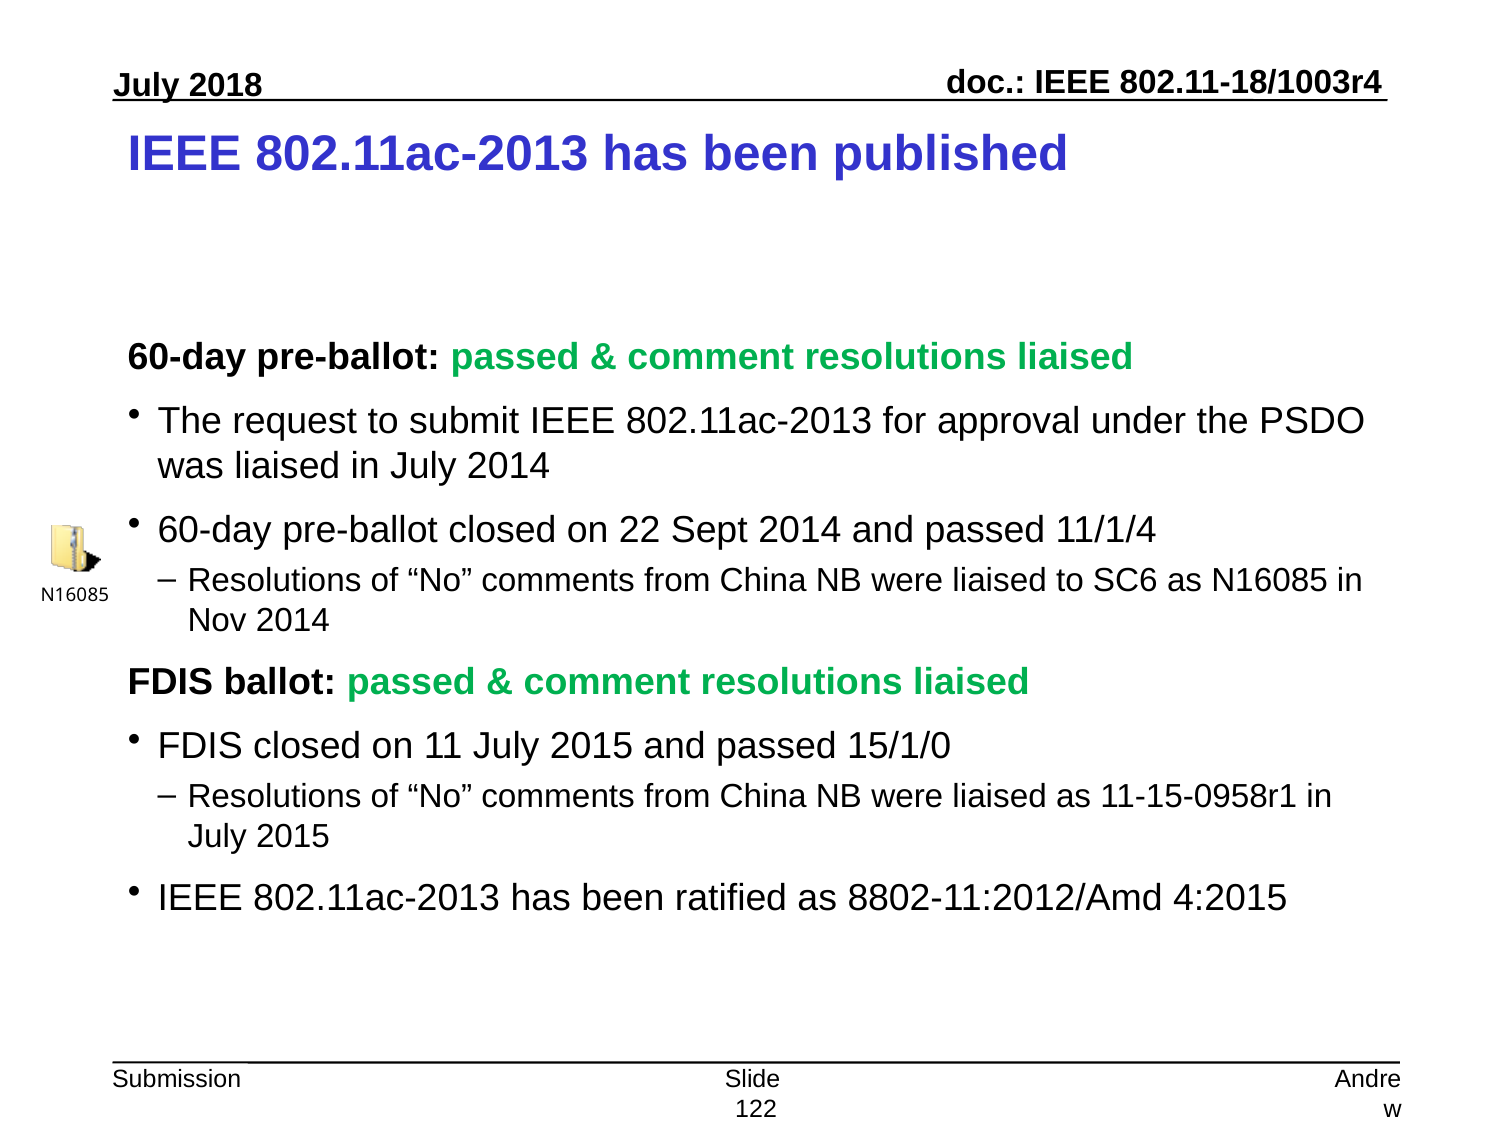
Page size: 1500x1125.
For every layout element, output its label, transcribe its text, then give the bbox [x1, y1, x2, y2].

footer Andrew Myles, Cisco [1320, 1061, 1402, 1093]
title IEEE 802.11ac-2013 has been published [112, 112, 1475, 288]
list 60-day pre-ballot: passed & comment resolutions liaised The request to submit IEEE 802.11ac-2013 for approval under the PSDO was liaised in July 2014 60-day pre-ballot closed on 22 Sept 2014 and passed 11/1/4 Resolutions of “No” comments from China NB were liaised to SC6 as N16085 in Nov 2014 FDIS ballot: passed & comment resolutions liaised FDIS closed on 11 July 2015 and passed 15/1/0 Resolutions of “No” comments from China NB were liaised as 11-15-0958r1 in July 2015 IEEE 802.11ac-2013 has been ratified as 8802-11:2012/Amd 4:2015 [112, 324, 1388, 1000]
slide_number Slide 122 [709, 1061, 803, 1093]
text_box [0, 524, 151, 652]
